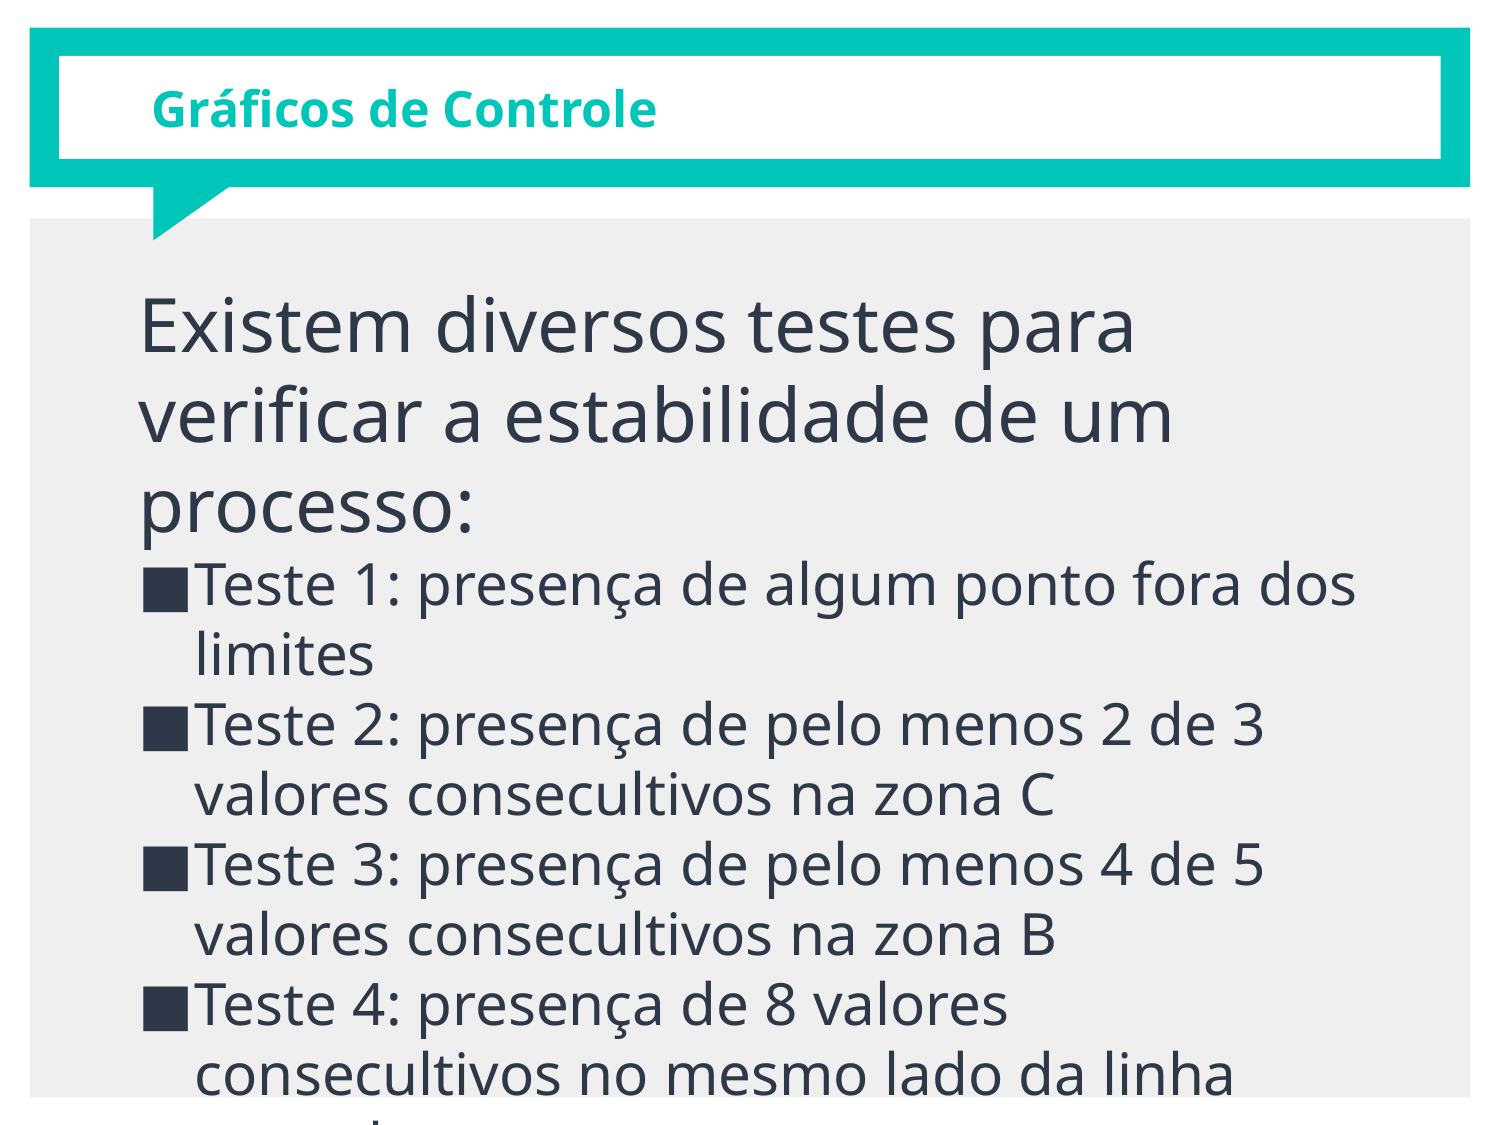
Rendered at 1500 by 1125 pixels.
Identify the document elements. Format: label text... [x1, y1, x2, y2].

title Gráficos de Controle [136, 27, 1441, 188]
list Existem diversos testes para verificar a estabilidade de um processo: Teste 1: presença de algum ponto fora dos limites Teste 2: presença de pelo menos 2 de 3 valores consecultivos na zona C Teste 3: presença de pelo menos 4 de 5 valores consecultivos na zona B Teste 4: presença de 8 valores consecultivos no mesmo lado da linha central [123, 262, 1377, 1078]
